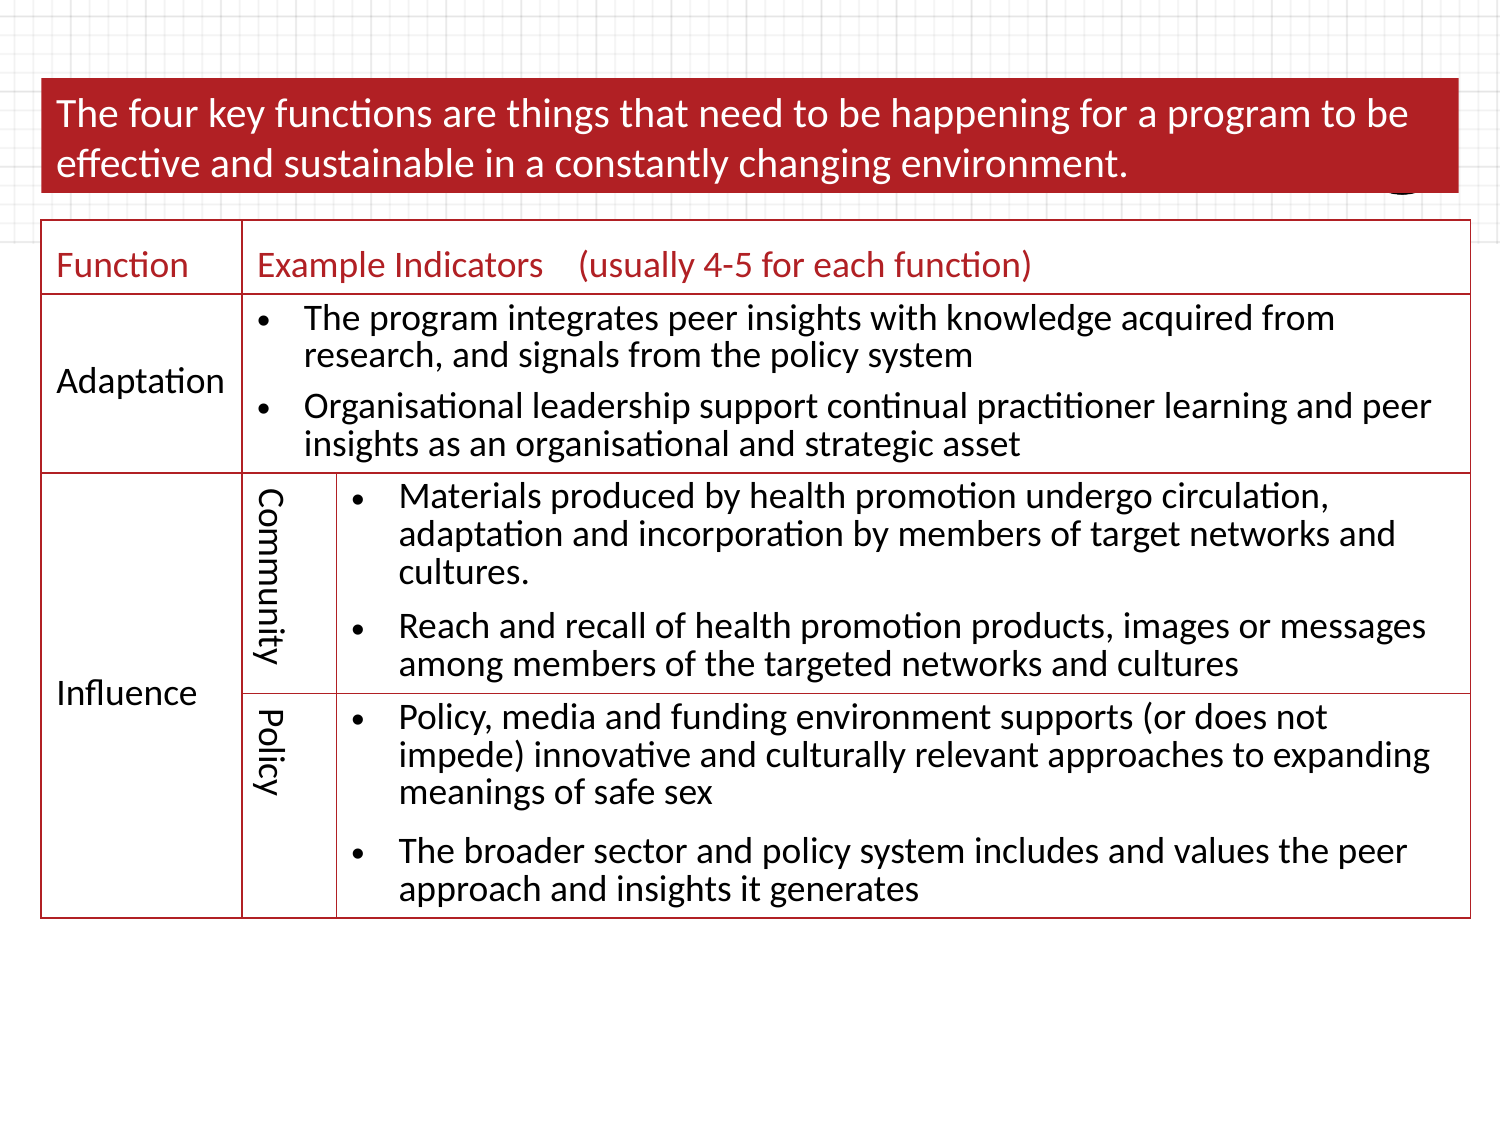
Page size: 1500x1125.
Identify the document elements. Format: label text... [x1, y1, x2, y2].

table_cell Policy [243, 694, 336, 917]
table_cell Influence [42, 474, 241, 917]
text_box The four key functions are things that need to be happening for a program to be effective and sustainable in a constantly changing environment. [41, 78, 1459, 193]
table_header Function [42, 221, 241, 293]
table_cell Materials produced by health promotion undergo circulation, adaptation and incorporation by members of target networks and cultures. Reach and recall of health promotion products, images or messages among members of the targeted networks and cultures [337, 474, 1470, 693]
table_cell Adaptation [42, 295, 241, 472]
table_header Example Indicators (usually 4-5 for each function) [243, 221, 1470, 293]
table_cell Policy, media and funding environment supports (or does not impede) innovative and culturally relevant approaches to expanding meanings of safe sex The broader sector and policy system includes and values the peer approach and insights it generates [337, 694, 1470, 917]
table_cell Community [243, 474, 336, 693]
picture [0, 0, 1500, 244]
table_cell The program integrates peer insights with knowledge acquired from research, and signals from the policy system Organisational leadership support continual practitioner learning and peer insights as an organisational and strategic asset [243, 295, 1470, 472]
